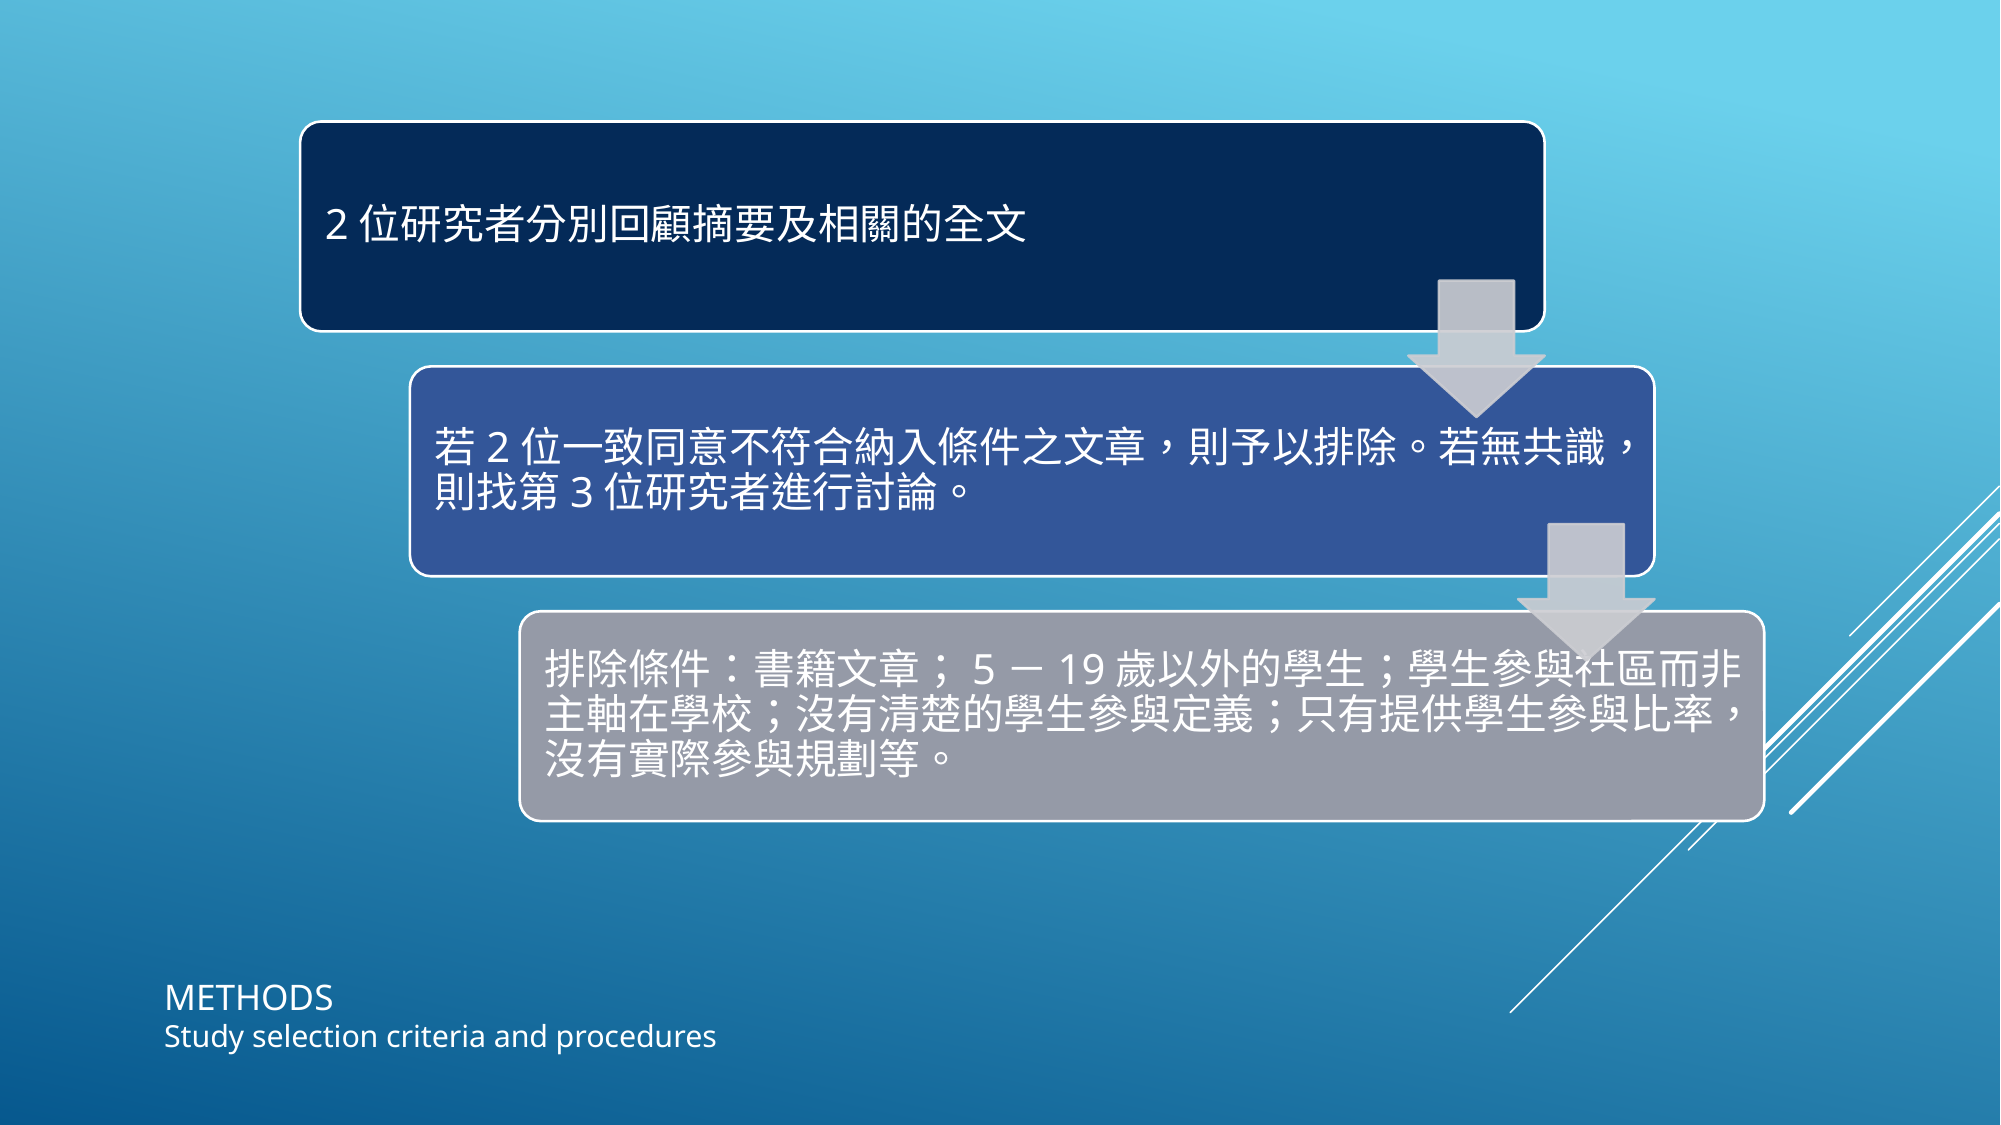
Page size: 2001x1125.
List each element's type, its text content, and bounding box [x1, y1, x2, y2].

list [299, 121, 1765, 822]
title METHODS Study selection criteria and procedures [149, 967, 1851, 1062]
